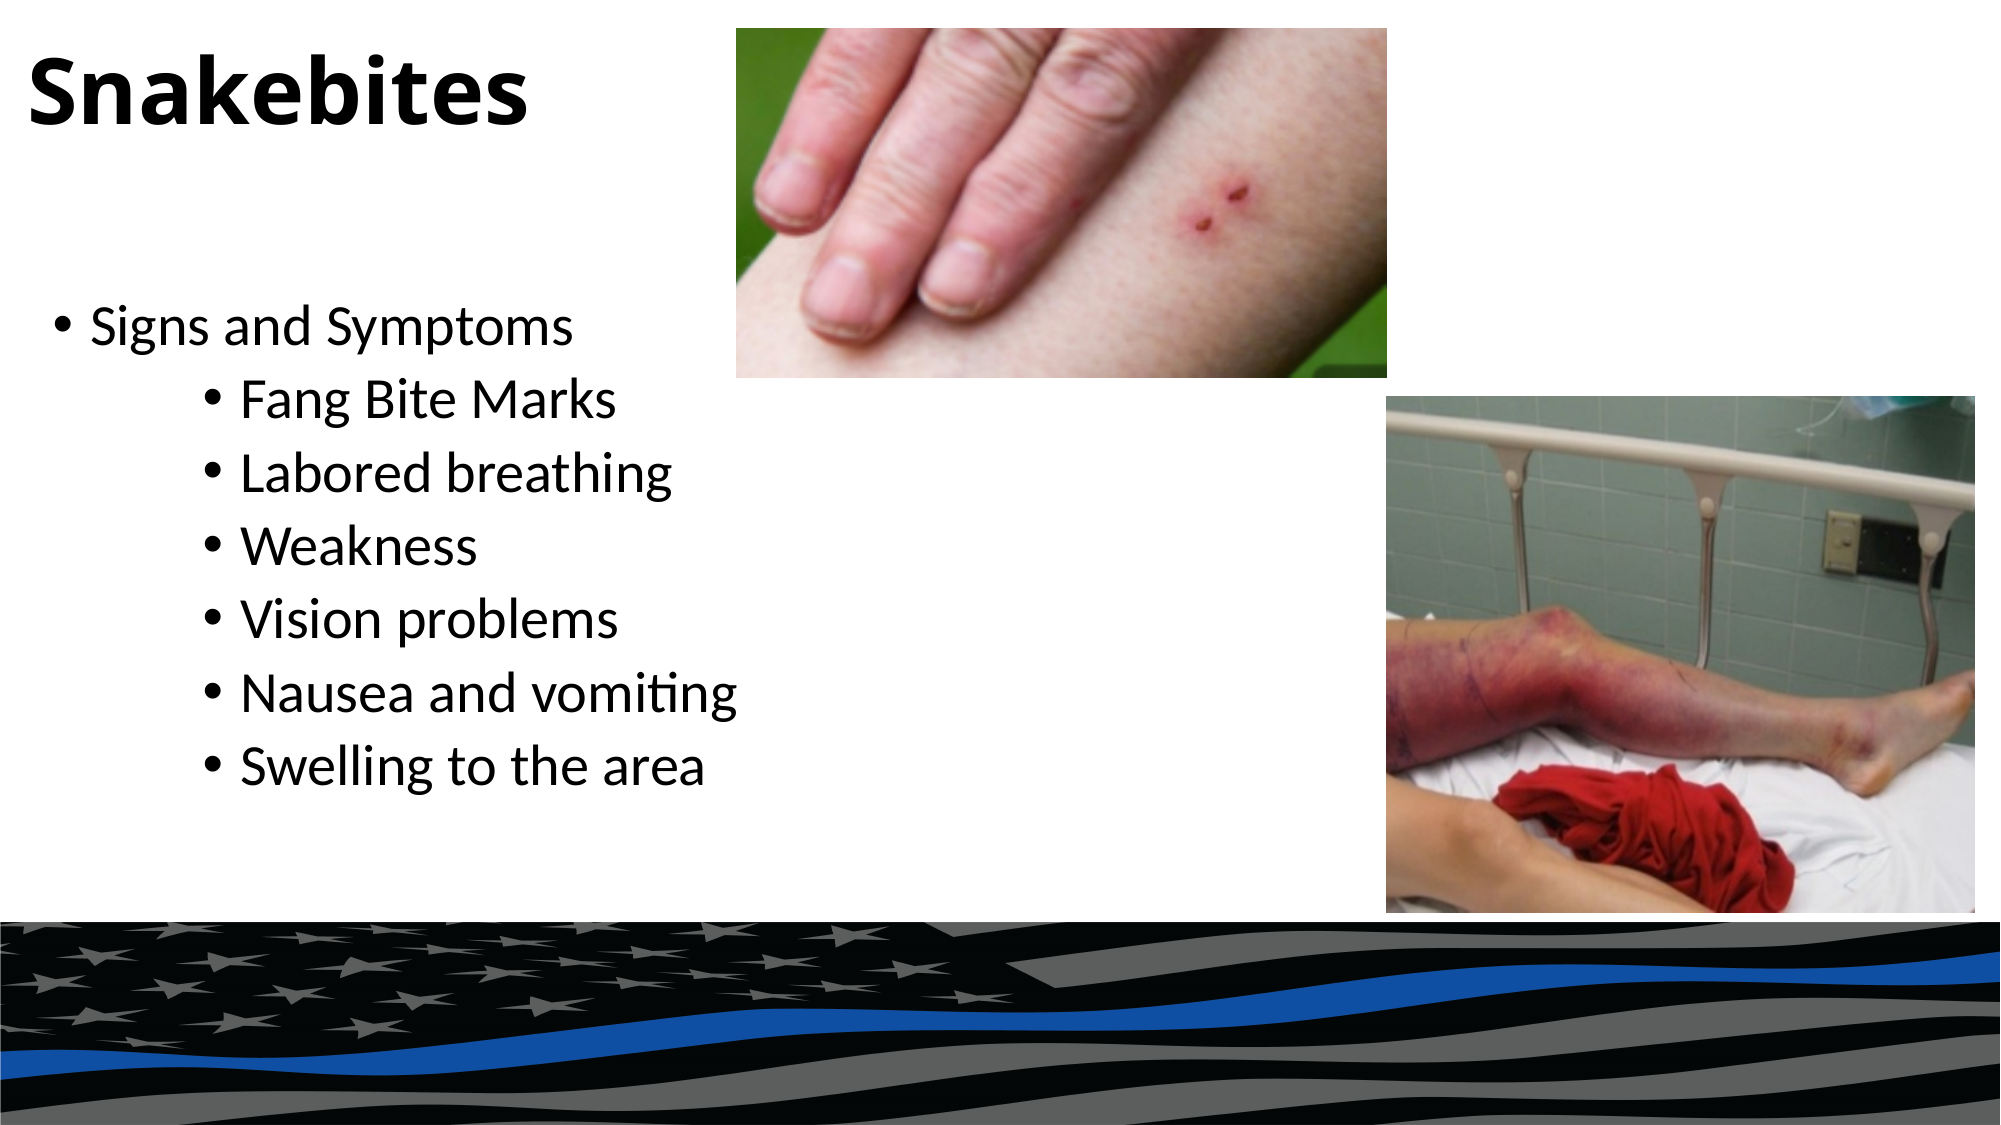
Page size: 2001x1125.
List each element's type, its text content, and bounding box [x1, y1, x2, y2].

picture [1386, 396, 1975, 913]
picture [0, 922, 2000, 1125]
title Snakebites [12, 0, 1738, 204]
picture [736, 28, 1387, 378]
list Signs and Symptoms Fang Bite Marks Labored breathing Weakness Vision problems Nausea and vomiting Swelling to the area [37, 287, 1763, 922]
